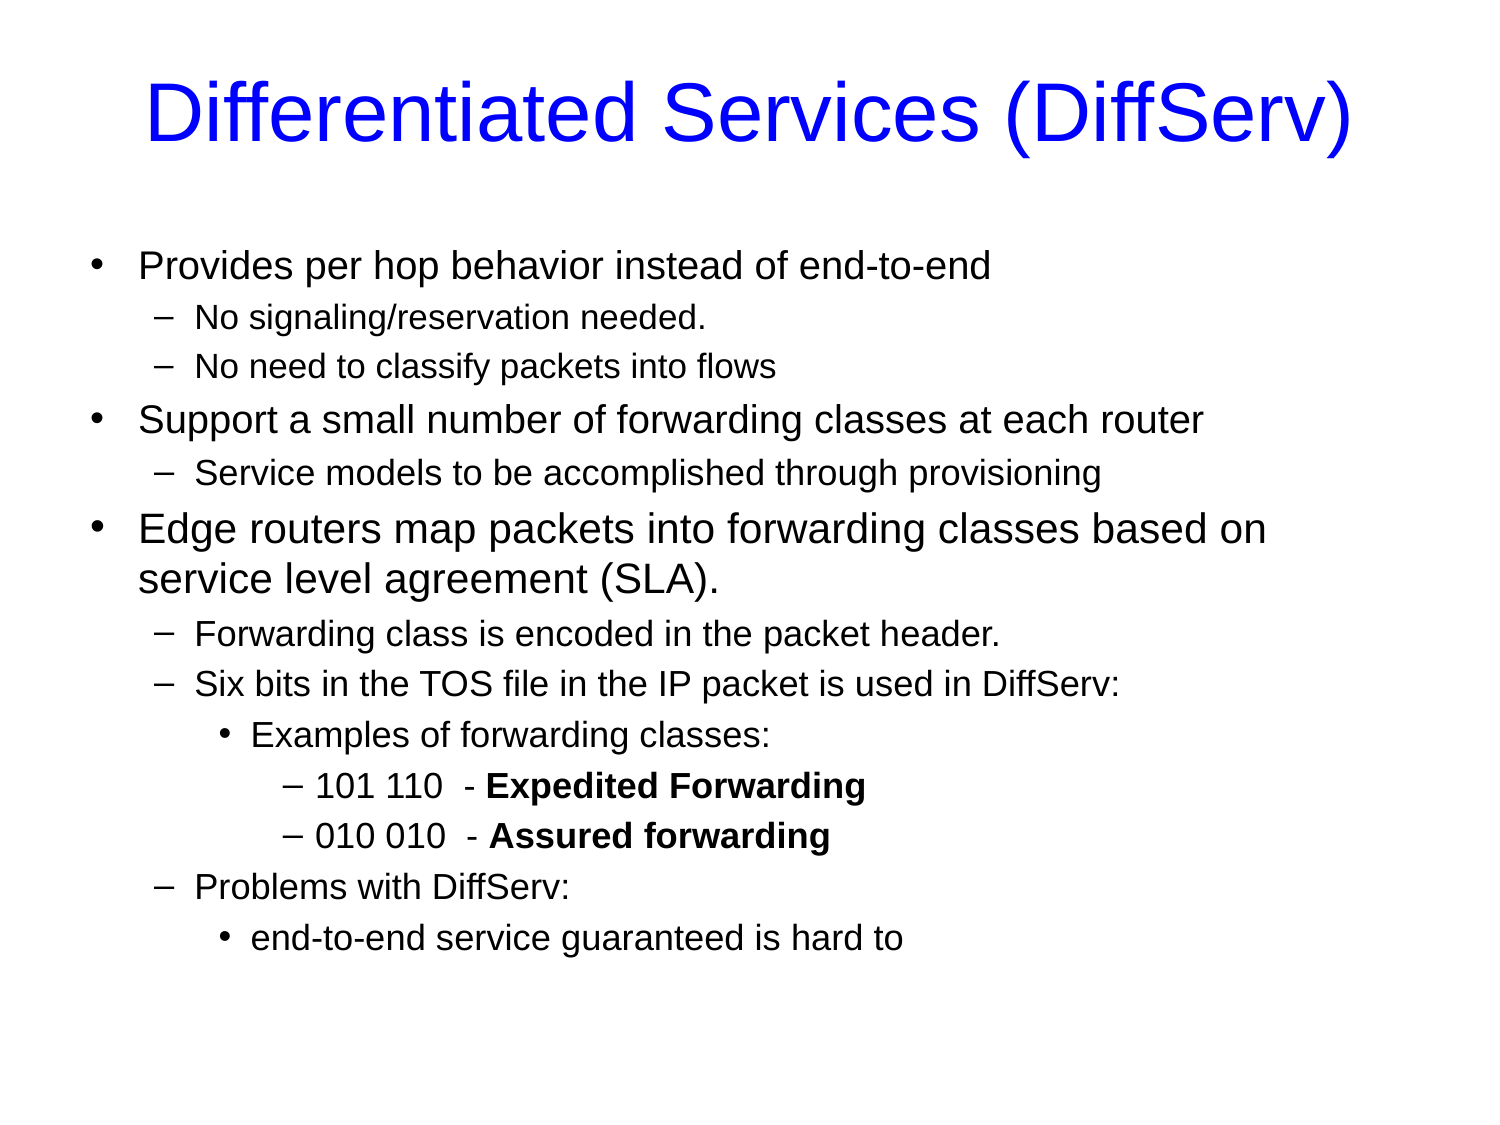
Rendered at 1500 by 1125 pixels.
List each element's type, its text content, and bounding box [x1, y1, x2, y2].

title Differentiated Services (DiffServ) [75, 49, 1425, 168]
list Provides per hop behavior instead of end-to-end No signaling/reservation needed. No need to classify packets into flows Support a small number of forwarding classes at each router Service models to be accomplished through provisioning Edge routers map packets into forwarding classes based on service level agreement (SLA). Forwarding class is encoded in the packet header. Six bits in the TOS file in the IP packet is used in DiffServ: Examples of forwarding classes: 101 110 - Expedited Forwarding 010 010 - Assured forwarding Problems with DiffServ: end-to-end service guaranteed is hard to [75, 232, 1425, 975]
